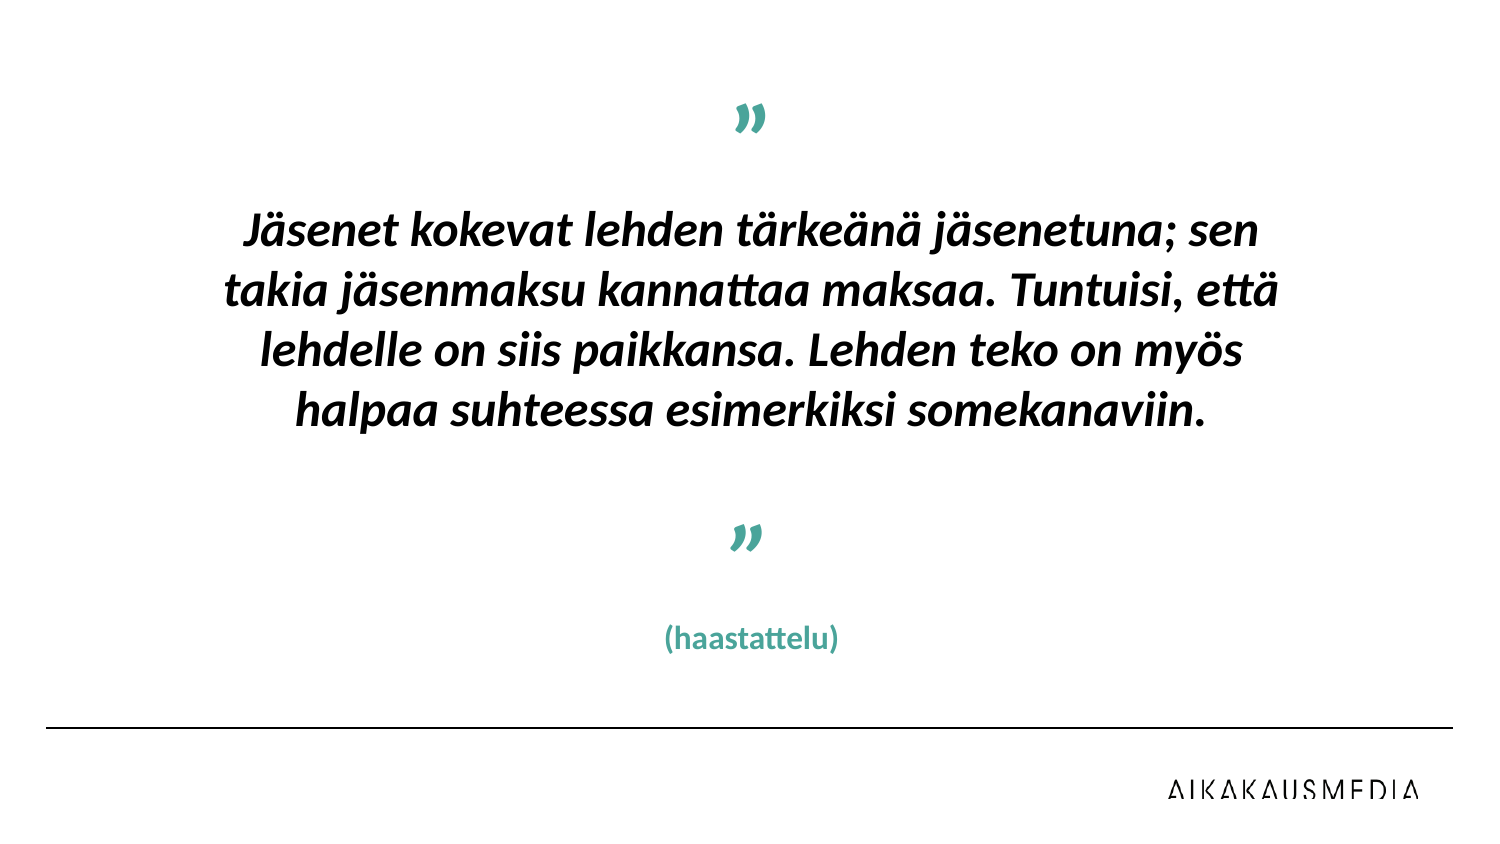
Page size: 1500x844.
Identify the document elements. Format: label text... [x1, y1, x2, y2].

text_box ” Jäsenet kokevat lehden tärkeänä jäsenetuna; sen takia jäsenmaksu kannattaa maksaa. Tuntuisi, että lehdelle on siis paikkansa. Lehden teko on myös halpaa suhteessa esimerkiksi somekanaviin. ” (haastattelu) [184, 92, 1319, 641]
